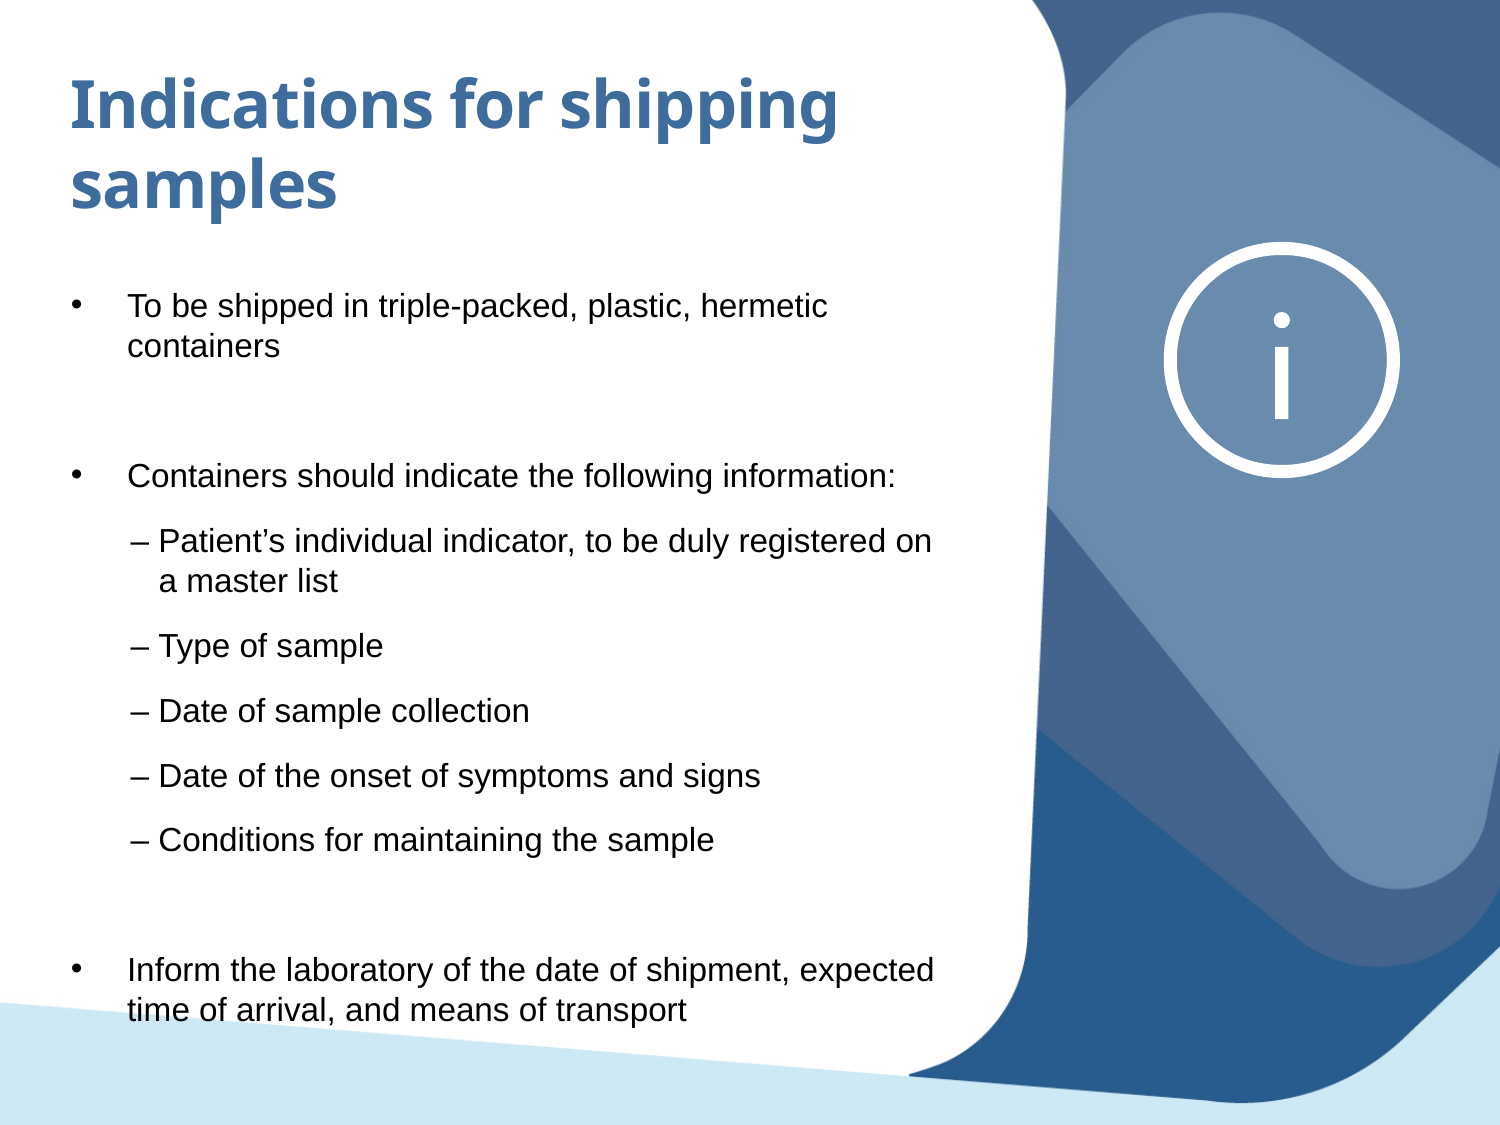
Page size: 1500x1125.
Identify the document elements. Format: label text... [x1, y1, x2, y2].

picture [0, 0, 1500, 1125]
text_box [1163, 241, 1400, 479]
text_box Indications for shipping samples [70, 62, 961, 223]
text_box To be shipped in triple-packed, plastic, hermetic containers Containers should indicate the following information: – Patient’s individual indicator, to be duly registered on a master list – Type of sample – Date of sample collection – Date of the onset of symptoms and signs – Conditions for maintaining the sample Inform the laboratory of the date of shipment, expected time of arrival, and means of transport [70, 315, 961, 997]
